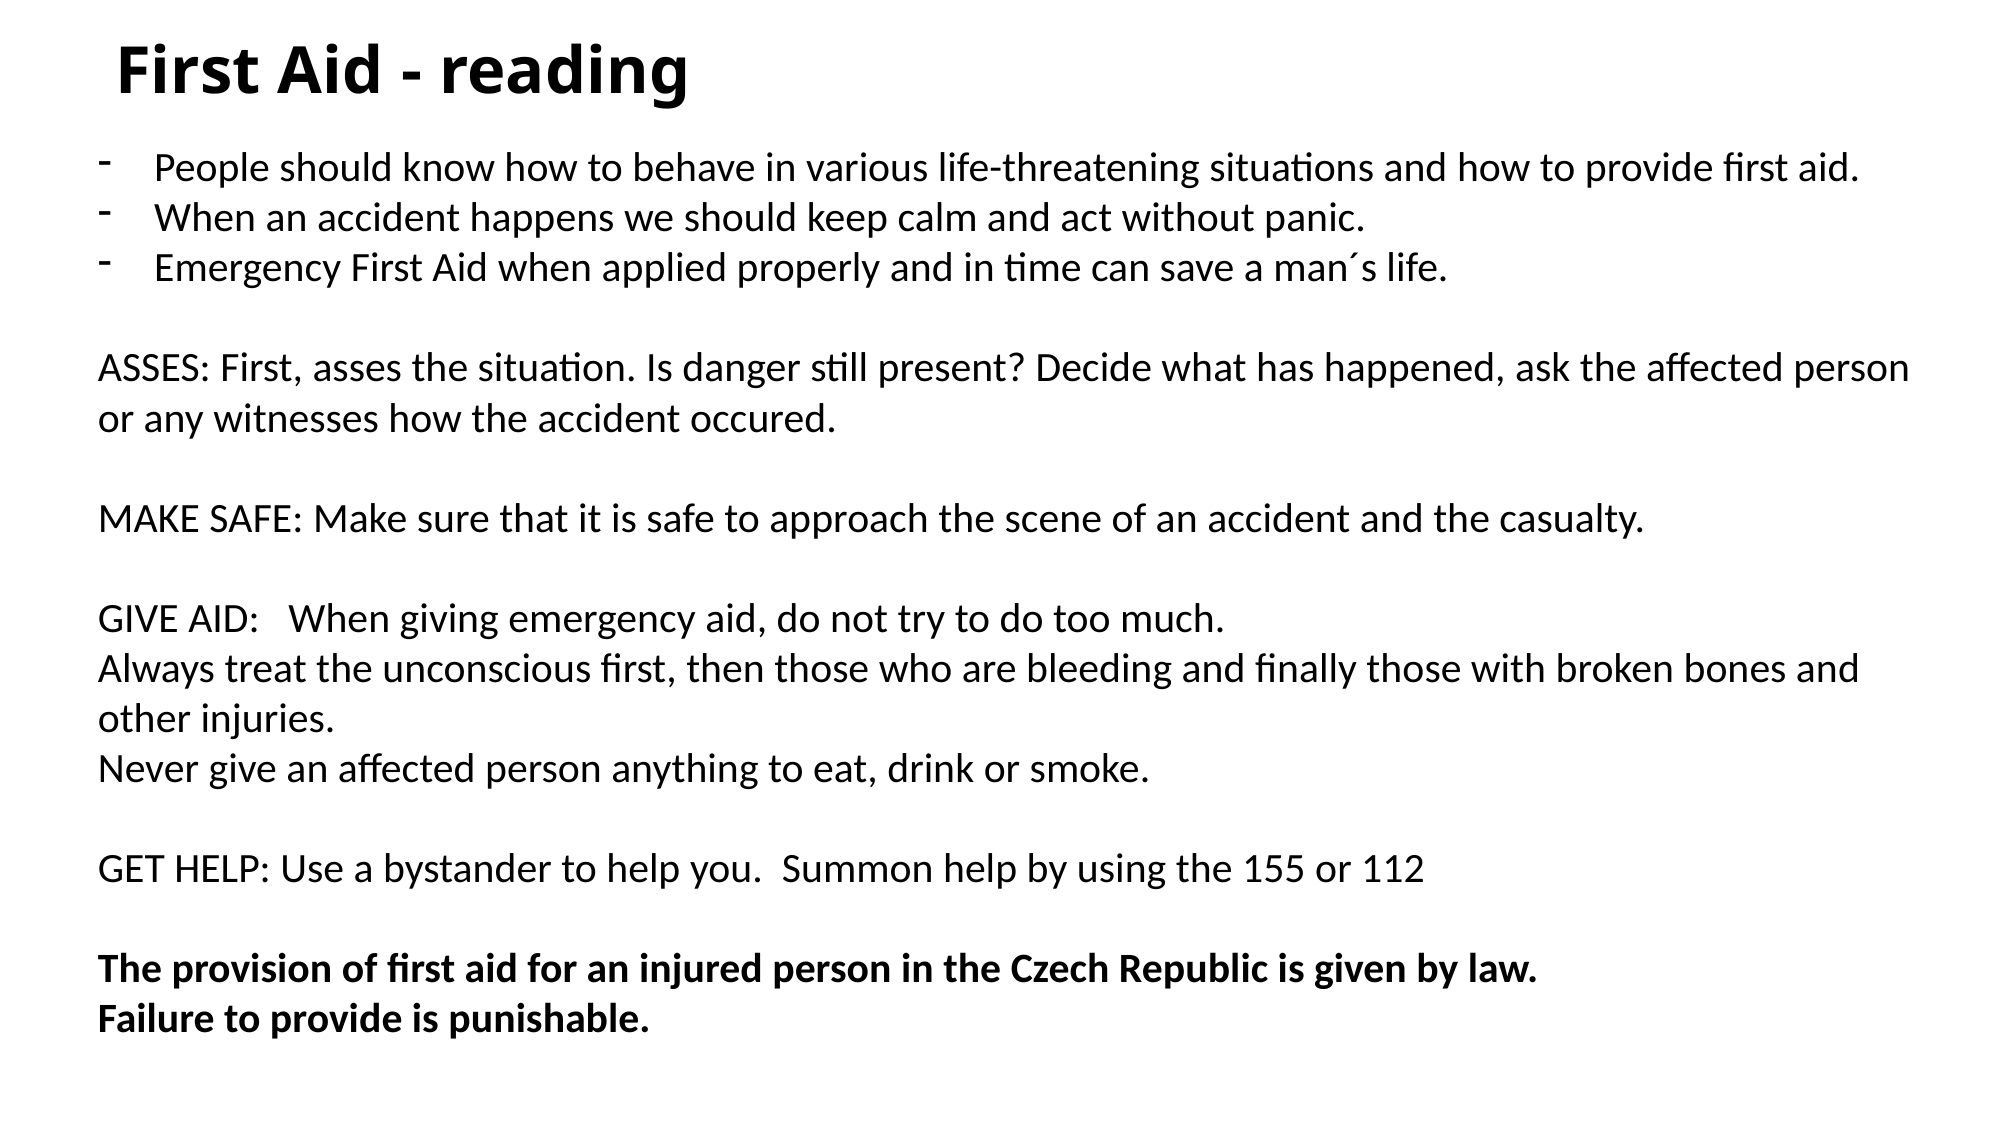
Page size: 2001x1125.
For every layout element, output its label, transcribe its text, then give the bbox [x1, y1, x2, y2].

text_box First Aid - reading [100, 29, 1567, 116]
text_box People should know how to behave in various life-threatening situations and how to provide first aid. When an accident happens we should keep calm and act without panic. Emergency First Aid when applied properly and in time can save a man´s life. ASSES: First, asses the situation. Is danger still present? Decide what has happened, ask the affected person or any witnesses how the accident occured. MAKE SAFE: Make sure that it is safe to approach the scene of an accident and the casualty. GIVE AID: When giving emergency aid, do not try to do too much. Always treat the unconscious first, then those who are bleeding and finally those with broken bones and other injuries. Never give an affected person anything to eat, drink or smoke. GET HELP: Use a bystander to help you. Summon help by using the 155 or 112 The provision of first aid for an injured person in the Czech Republic is given by law. Failure to provide is punishable. [83, 132, 1964, 1048]
